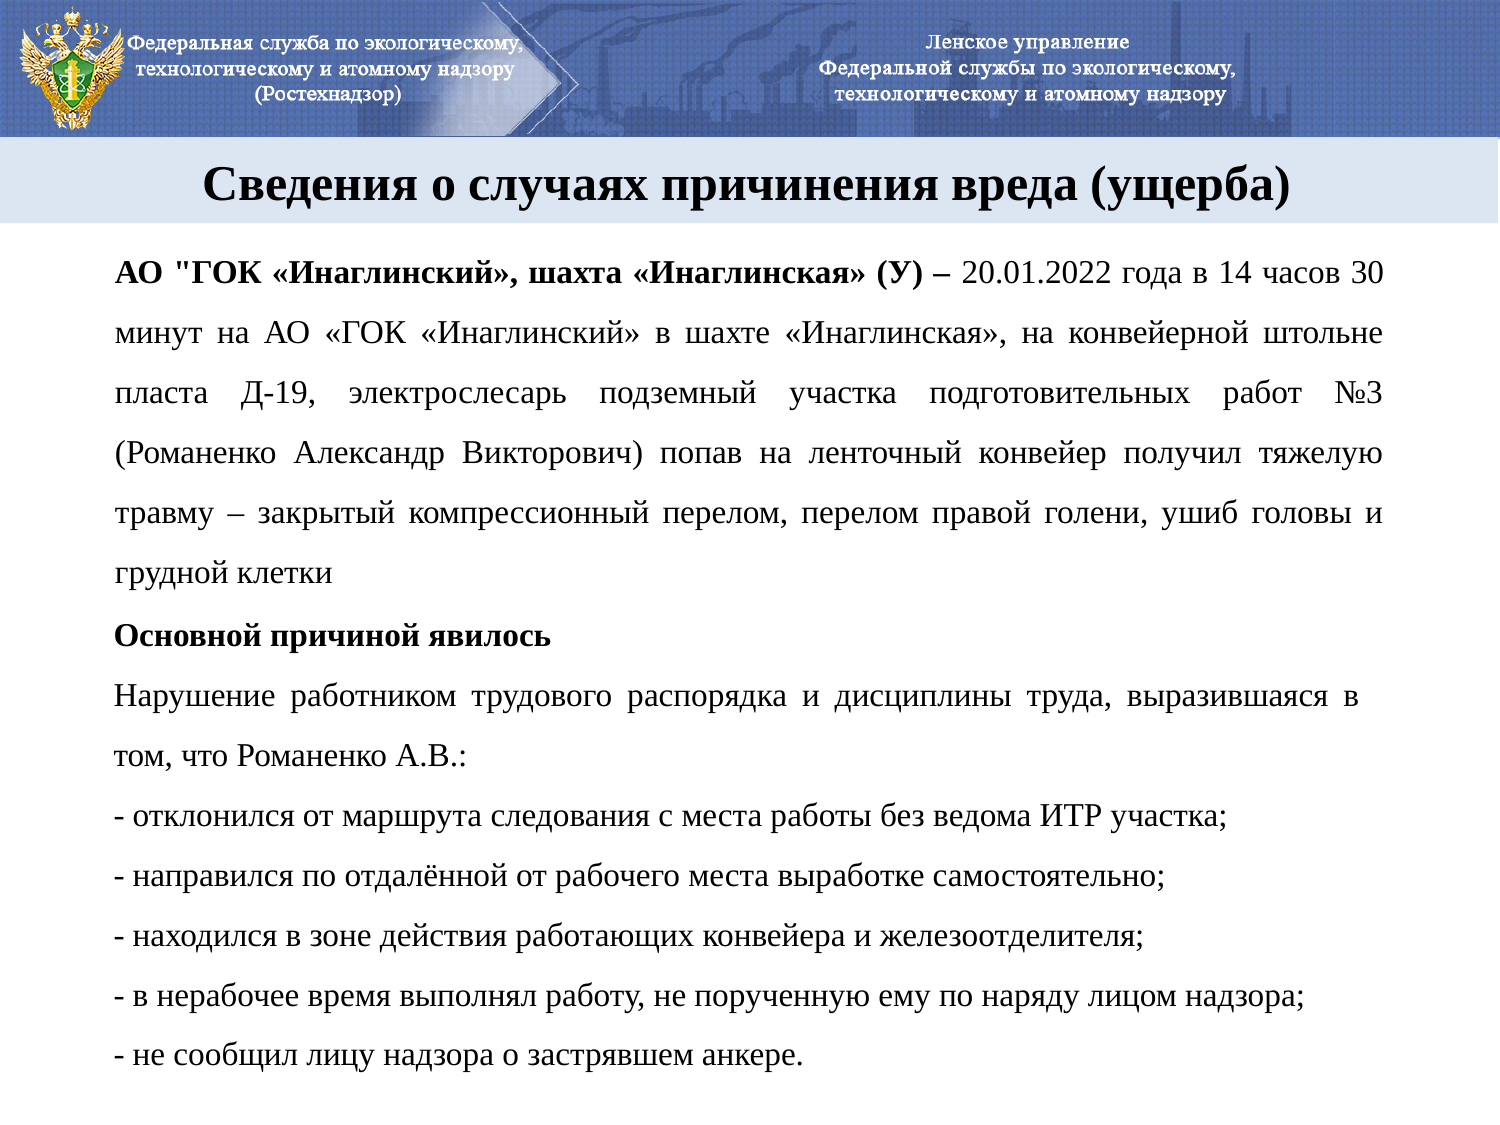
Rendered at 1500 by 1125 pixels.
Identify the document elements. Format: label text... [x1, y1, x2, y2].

text_box Основной причиной явилось Нарушение работником трудового распорядка и дисциплины труда, выразившаяся в том, что Романенко А.В.: - отклонился от маршрута следования с места работы без ведома ИТР участка; - направился по отдалённой от рабочего места выработке самостоятельно; - находился в зоне действия работающих конвейера и железоотделителя; - в нерабочее время выполнял работу, не порученную ему по наряду лицом надзора; - не сообщил лицу надзора о застрявшем анкере. [98, 586, 1376, 1125]
picture [0, 0, 1500, 159]
text_box Сведения о случаях причинения вреда (ущерба) [0, 167, 1498, 224]
text_box АО "ГОК «Инаглинский», шахта «Инаглинская» (У) – 20.01.2022 года в 14 часов 30 минут на АО «ГОК «Инаглинский» в шахте «Инаглинская», на конвейерной штольне пласта Д-19, электрослесарь подземный участка подготовительных работ №3 (Романенко Александр Викторович) попав на ленточный конвейер получил тяжелую травму – закрытый компрессионный перелом, перелом правой голени, ушиб головы и грудной клетки [100, 223, 1400, 598]
